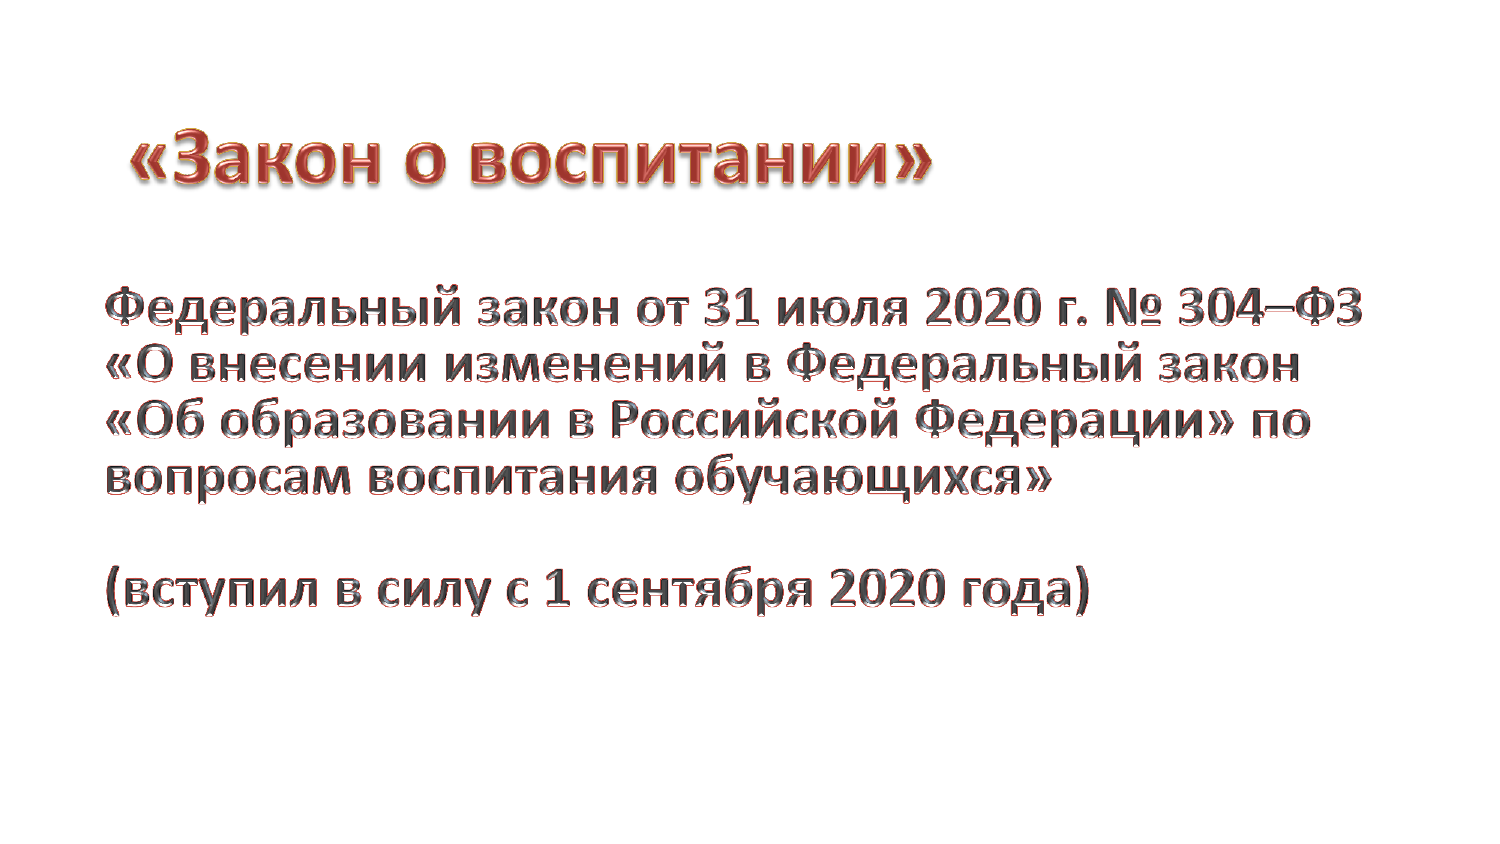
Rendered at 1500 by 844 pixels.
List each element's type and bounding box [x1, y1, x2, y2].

picture [126, 127, 935, 193]
picture [104, 284, 1363, 618]
